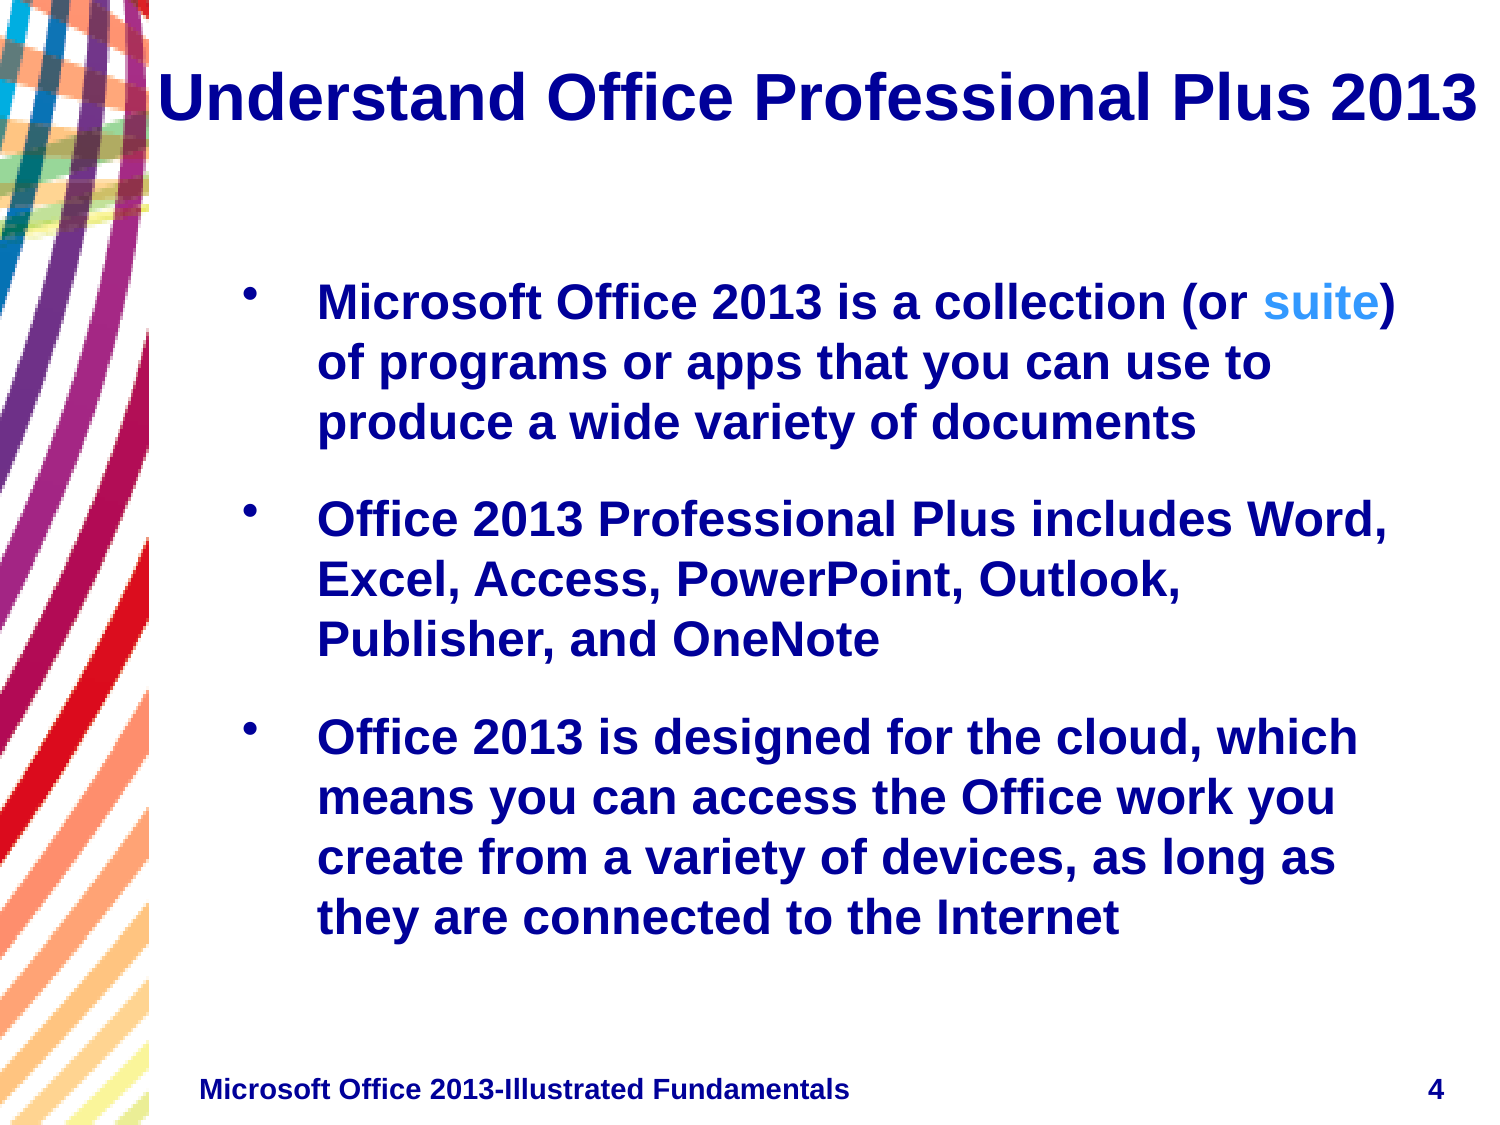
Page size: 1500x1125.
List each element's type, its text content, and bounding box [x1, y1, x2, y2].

picture [0, 0, 149, 1125]
footer Microsoft Office 2013-Illustrated Fundamentals [183, 1062, 1147, 1125]
title Understand Office Professional Plus 2013 [141, 0, 1500, 189]
slide_number 4 [1356, 1062, 1460, 1105]
list Microsoft Office 2013 is a collection (or suite) of programs or apps that you can use to produce a wide variety of documents Office 2013 Professional Plus includes Word, Excel, Access, PowerPoint, Outlook, Publisher, and OneNote Office 2013 is designed for the cloud, which means you can access the Office work you create from a variety of devices, as long as they are connected to the Internet [226, 261, 1428, 1057]
